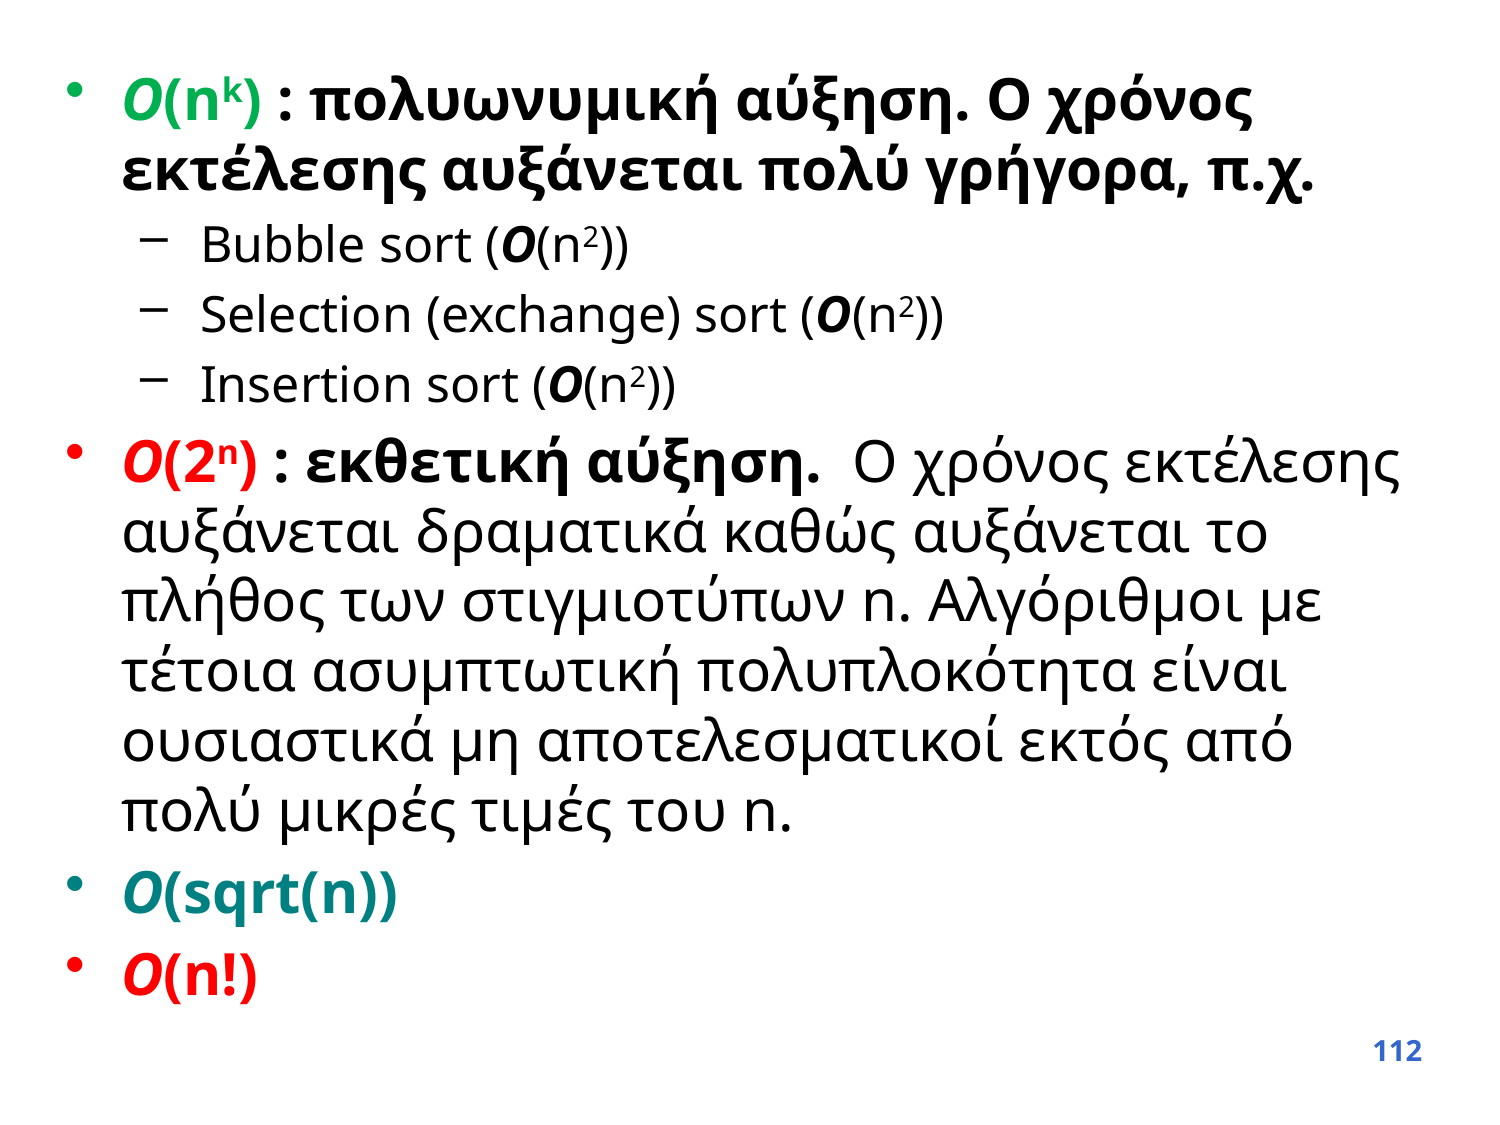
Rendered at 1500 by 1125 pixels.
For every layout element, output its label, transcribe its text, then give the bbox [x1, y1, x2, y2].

slide_number 112 [1249, 1024, 1438, 1101]
list O(nk) : πολυωνυμική αύξηση. Ο χρόνος εκτέλεσης αυξάνεται πολύ γρήγορα, π.χ. Bubble sort (O(n2)) Selection (exchange) sort (O(n2)) Insertion sort (O(n2)) O(2n) : εκθετική αύξηση. Ο χρόνος εκτέλεσης αυξάνεται δραματικά καθώς αυξάνεται το πλήθος των στιγμιοτύπων n. Αλγόριθμοι με τέτοια ασυμπτωτική πολυπλοκότητα είναι ουσιαστικά μη αποτελεσματικοί εκτός από πολύ μικρές τιμές του n. O(sqrt(n)) O(n!) [50, 54, 1450, 1000]
